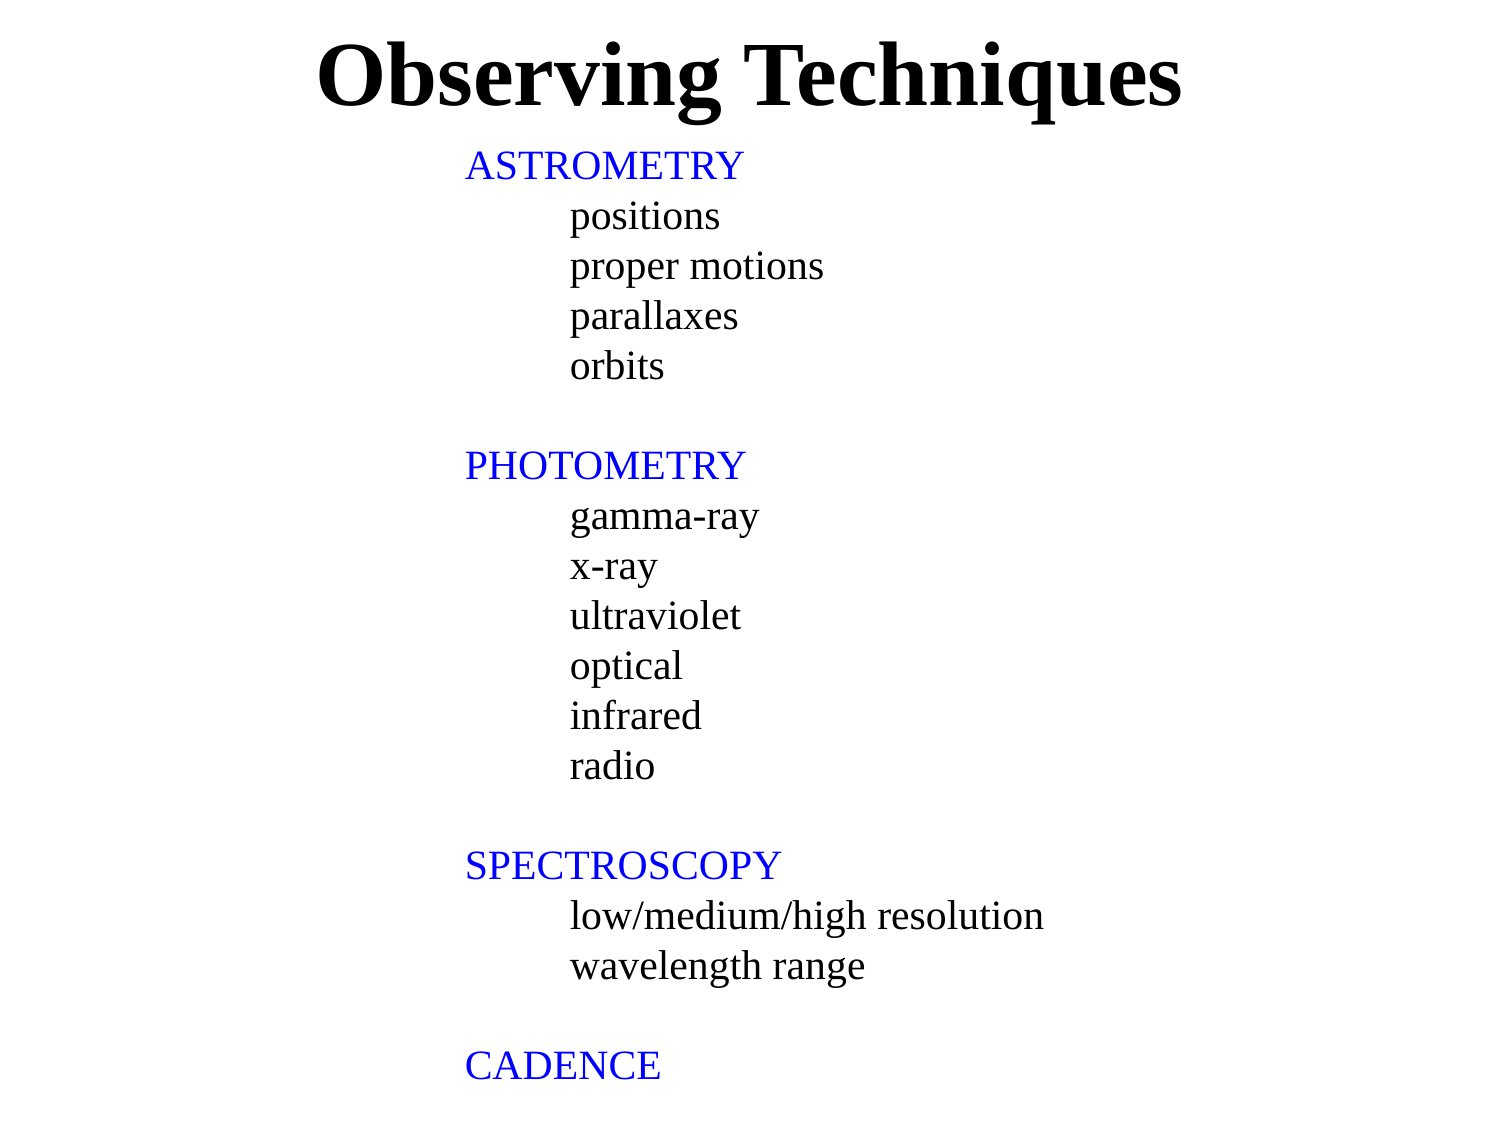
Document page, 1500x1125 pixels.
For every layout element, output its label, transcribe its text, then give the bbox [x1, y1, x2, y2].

text_box ASTROMETRY positions proper motions parallaxes orbits PHOTOMETRY gamma-ray x-ray ultraviolet optical infrared radio SPECTROSCOPY low/medium/high resolution wavelength range CADENCE [450, 130, 1150, 1096]
title Observing Techniques [0, 0, 1500, 138]
